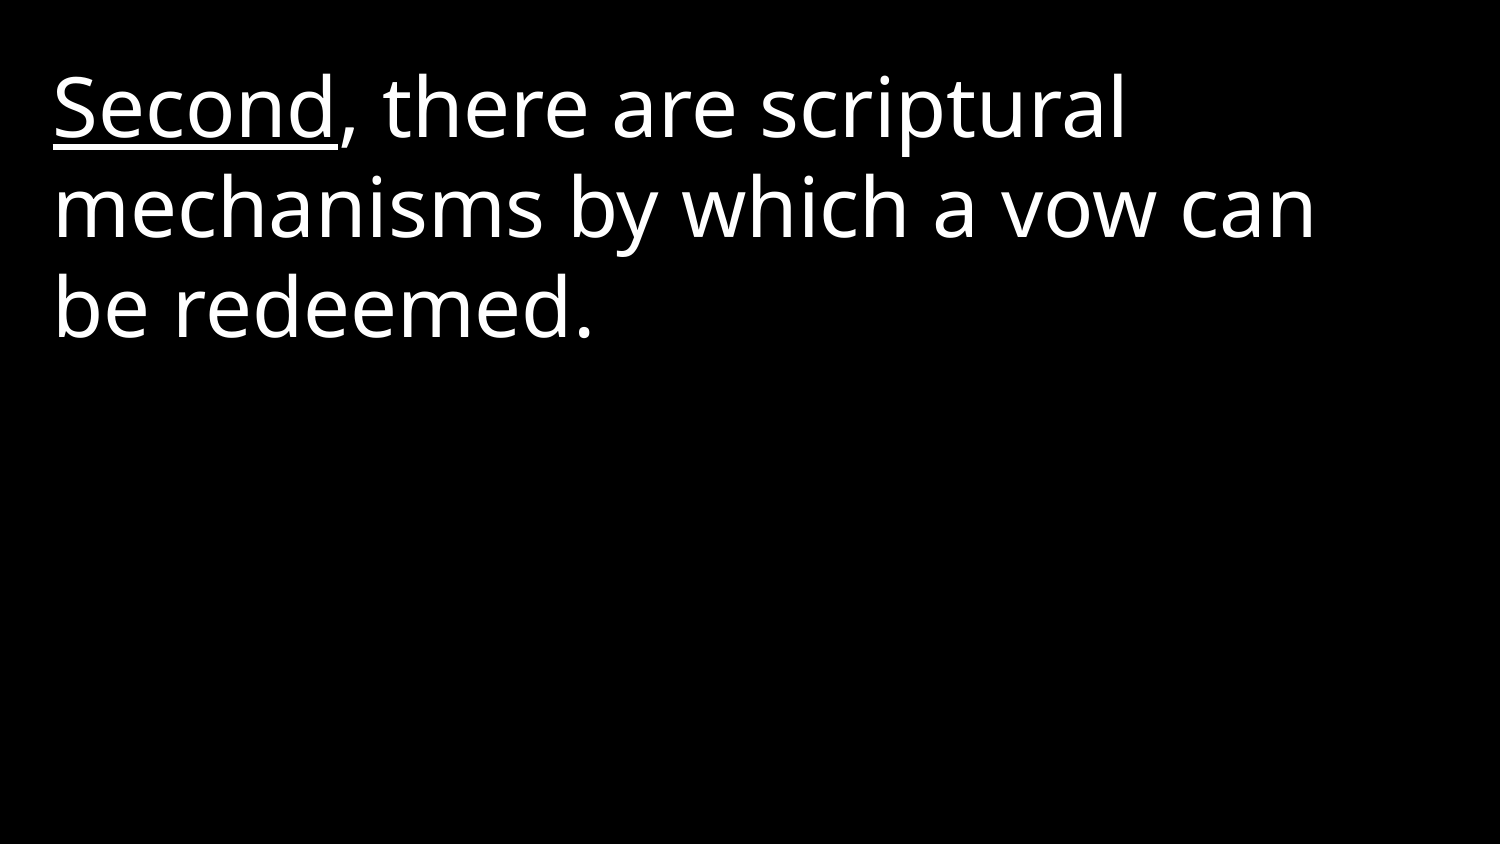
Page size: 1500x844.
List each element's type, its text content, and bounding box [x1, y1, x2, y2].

subtitle Second, there are scriptural mechanisms by which a vow can be redeemed. [37, 46, 1450, 844]
